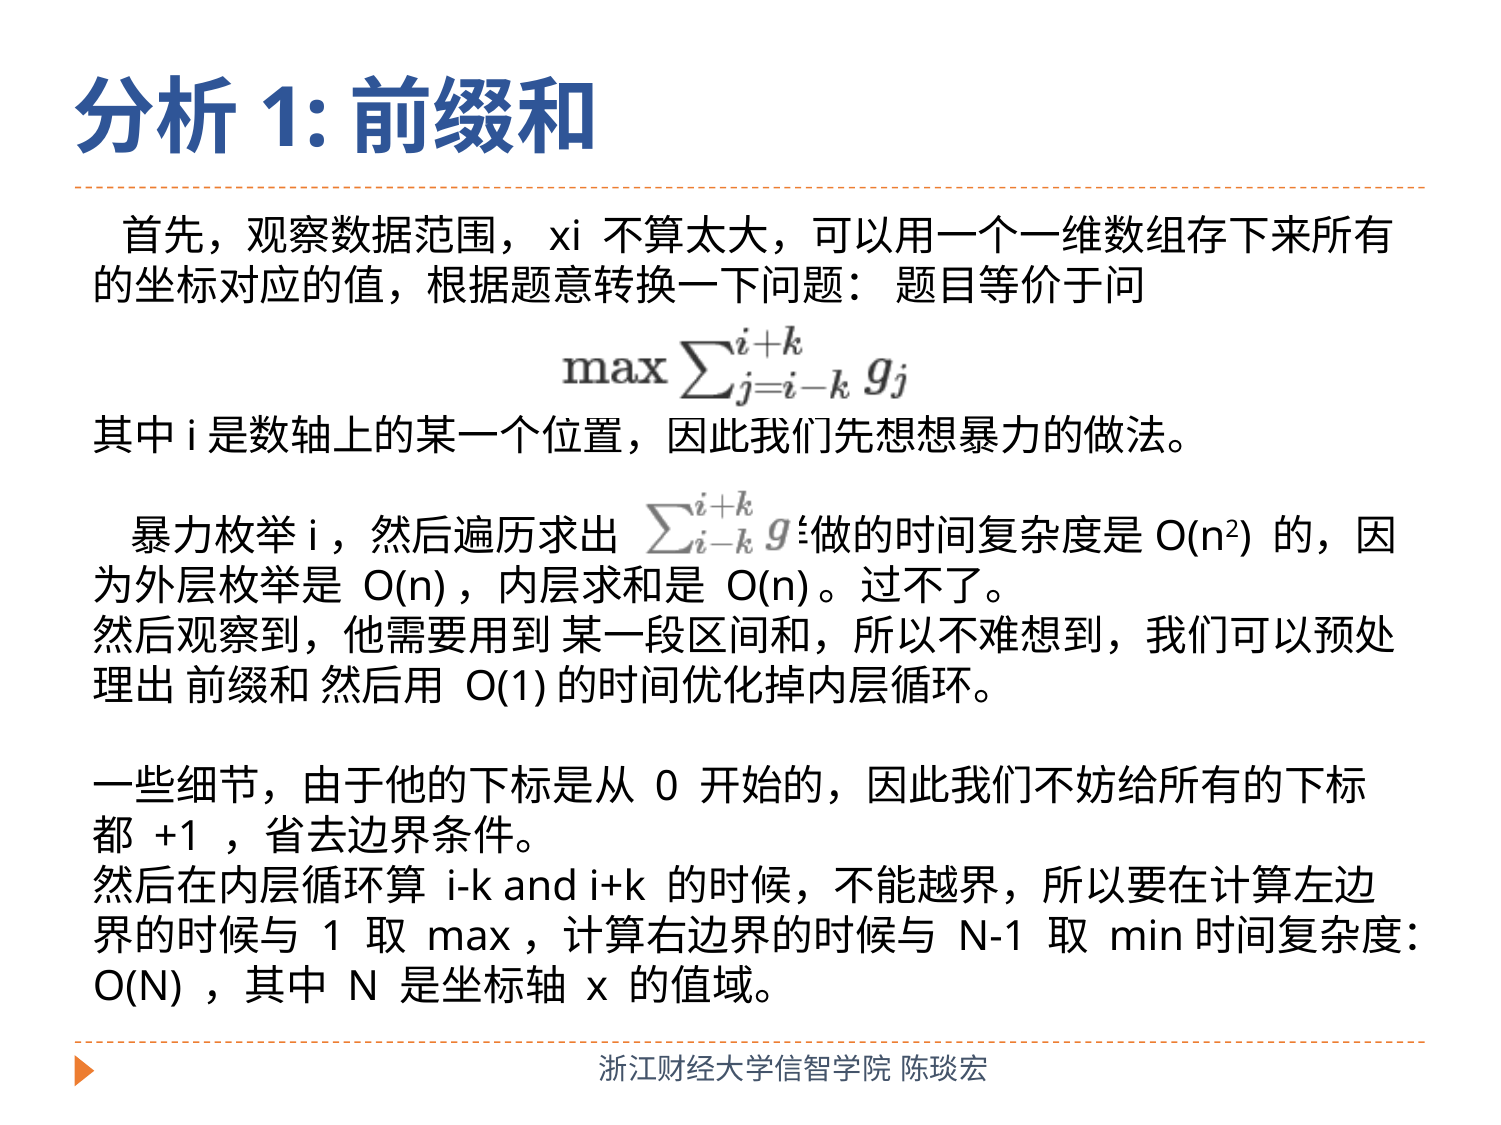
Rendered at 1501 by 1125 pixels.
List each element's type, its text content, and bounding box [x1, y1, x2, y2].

slide_number [1059, 1042, 1398, 1103]
footer 浙江财经大学信智学院 陈琰宏 [496, 1042, 1004, 1103]
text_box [78, 201, 1423, 1025]
text_box 分析1:前缀和 [57, 55, 615, 171]
